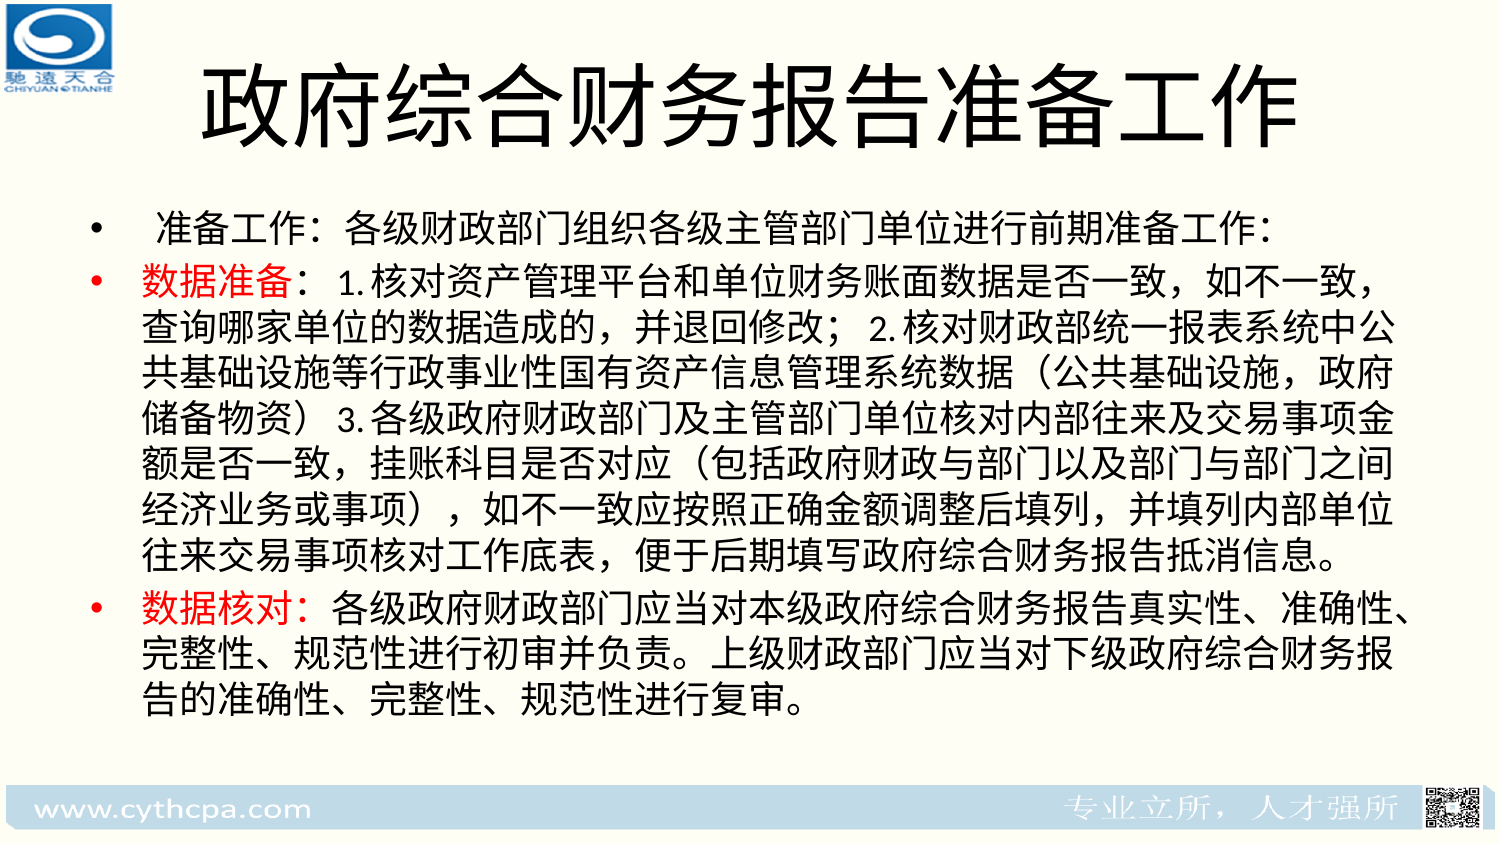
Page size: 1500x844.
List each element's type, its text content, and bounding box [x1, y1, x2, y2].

title 政府综合财务报告准备工作 [75, 33, 1425, 175]
list 准备工作：各级财政部门组织各级主管部门单位进行前期准备工作： 数据准备：1.核对资产管理平台和单位财务账面数据是否一致，如不一致，查询哪家单位的数据造成的，并退回修改；2.核对财政部统一报表系统中公共基础设施等行政事业性国有资产信息管理系统数据（公共基础设施，政府储备物资）3.各级政府财政部门及主管部门单位核对内部往来及交易事项金额是否一致，挂账科目是否对应（包括政府财政与部门以及部门与部门之间经济业务或事项），如不一致应按照正确金额调整后填列，并填列内部单位往来交易事项核对工作底表，便于后期填写政府综合财务报告抵消信息。 数据核对：各级政府财政部门应当对本级政府综合财务报告真实性、准确性、完整性、规范性进行初审并负责。上级财政部门应当对下级政府综合财务报告的准确性、完整性、规范性进行复审。 [75, 196, 1425, 754]
picture [0, 0, 1500, 844]
